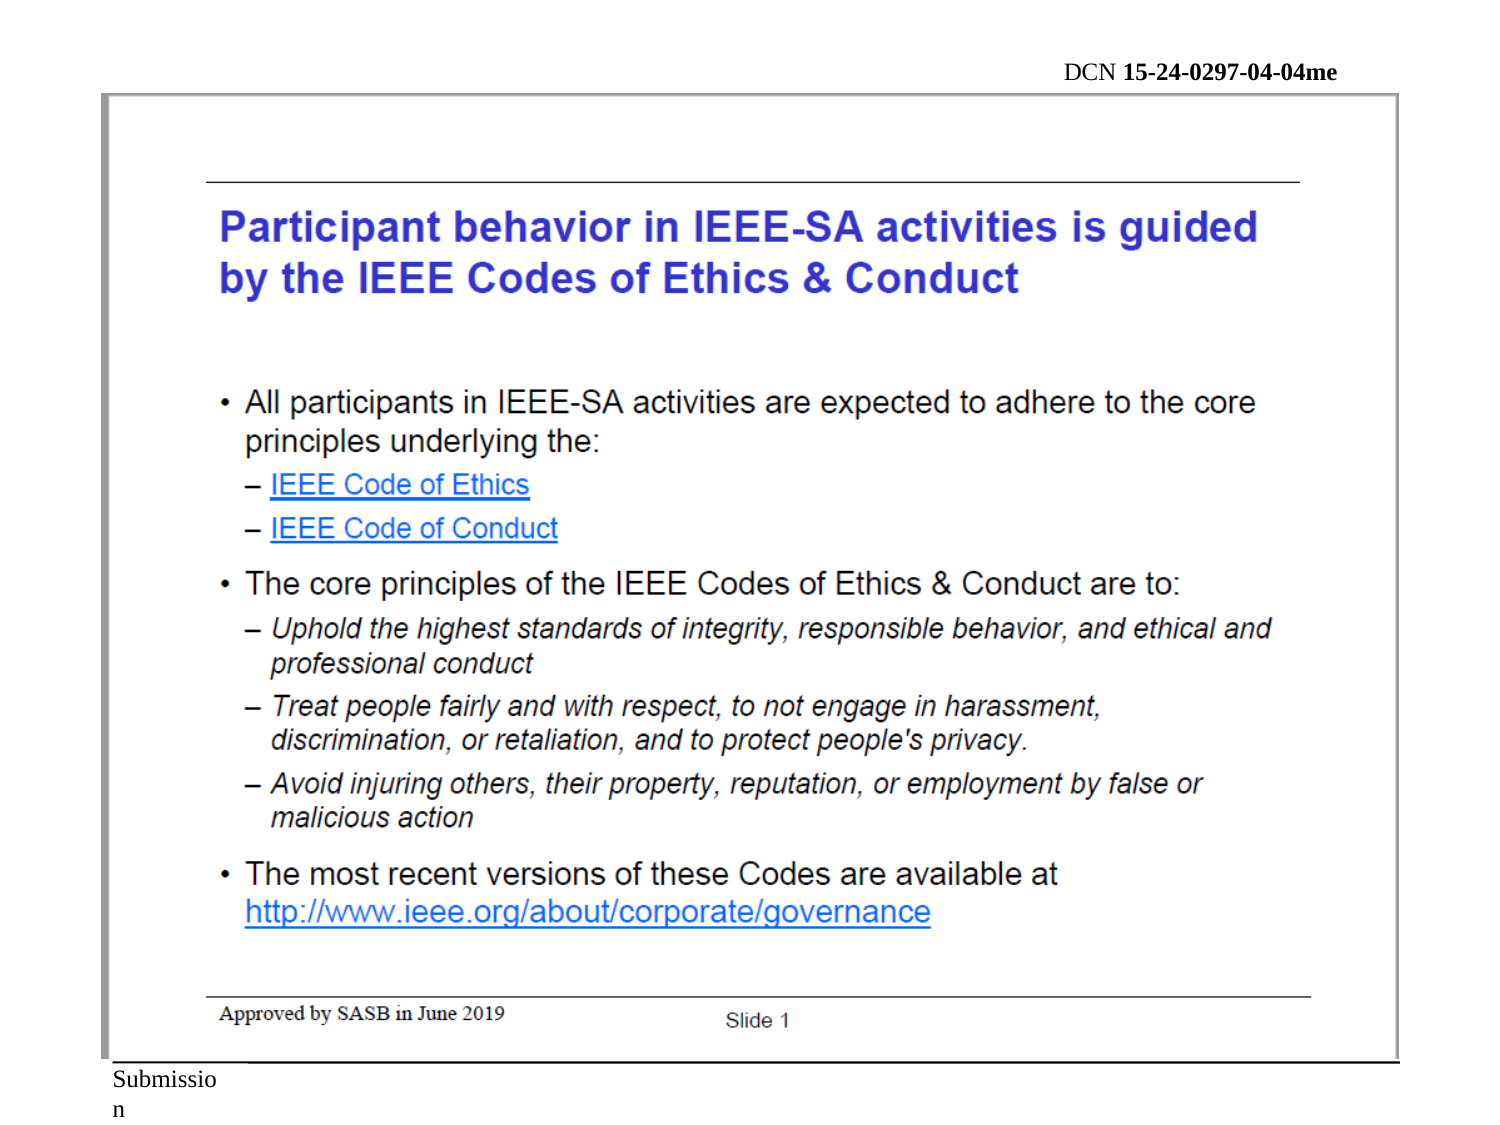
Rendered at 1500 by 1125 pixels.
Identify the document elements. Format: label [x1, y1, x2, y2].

picture [101, 93, 1399, 1059]
